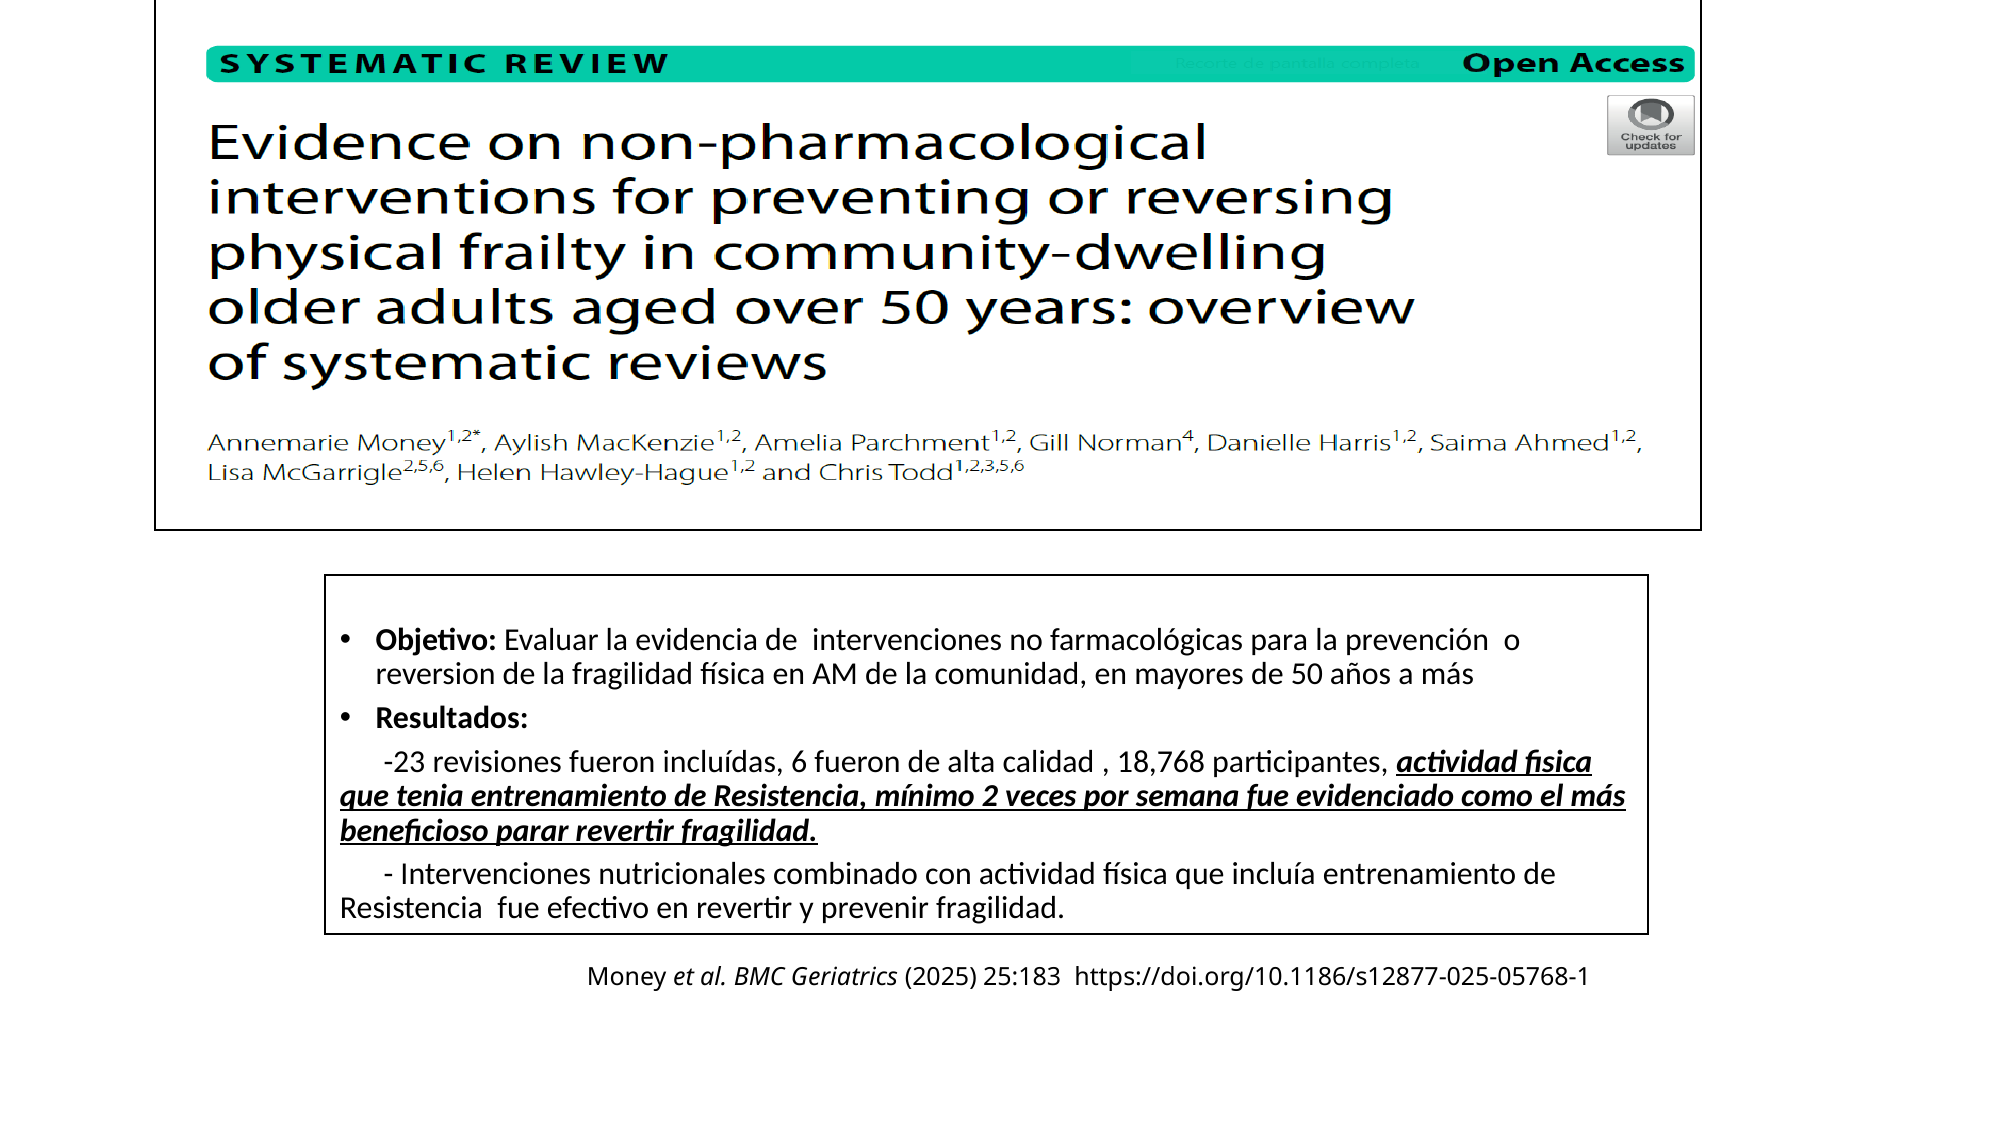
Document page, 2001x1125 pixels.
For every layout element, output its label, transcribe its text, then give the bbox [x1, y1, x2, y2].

text_box Money et al. BMC Geriatrics (2025) 25:183 https://doi.org/10.1186/s12877-025-05768-1 [572, 953, 2000, 998]
list Objetivo: Evaluar la evidencia de intervenciones no farmacológicas para la prevención o reversion de la fragilidad física en AM de la comunidad, en mayores de 50 años a más Resultados: -23 revisiones fueron incluídas, 6 fueron de alta calidad , 18,768 participantes, actividad fisica que tenia entrenamiento de Resistencia, mínimo 2 veces por semana fue evidenciado como el más beneficioso parar revertir fragilidad. - Intervenciones nutricionales combinado con actividad física que incluía entrenamiento de Resistencia fue efectivo en revertir y prevenir fragilidad. [324, 574, 1649, 935]
picture [155, 0, 1700, 529]
